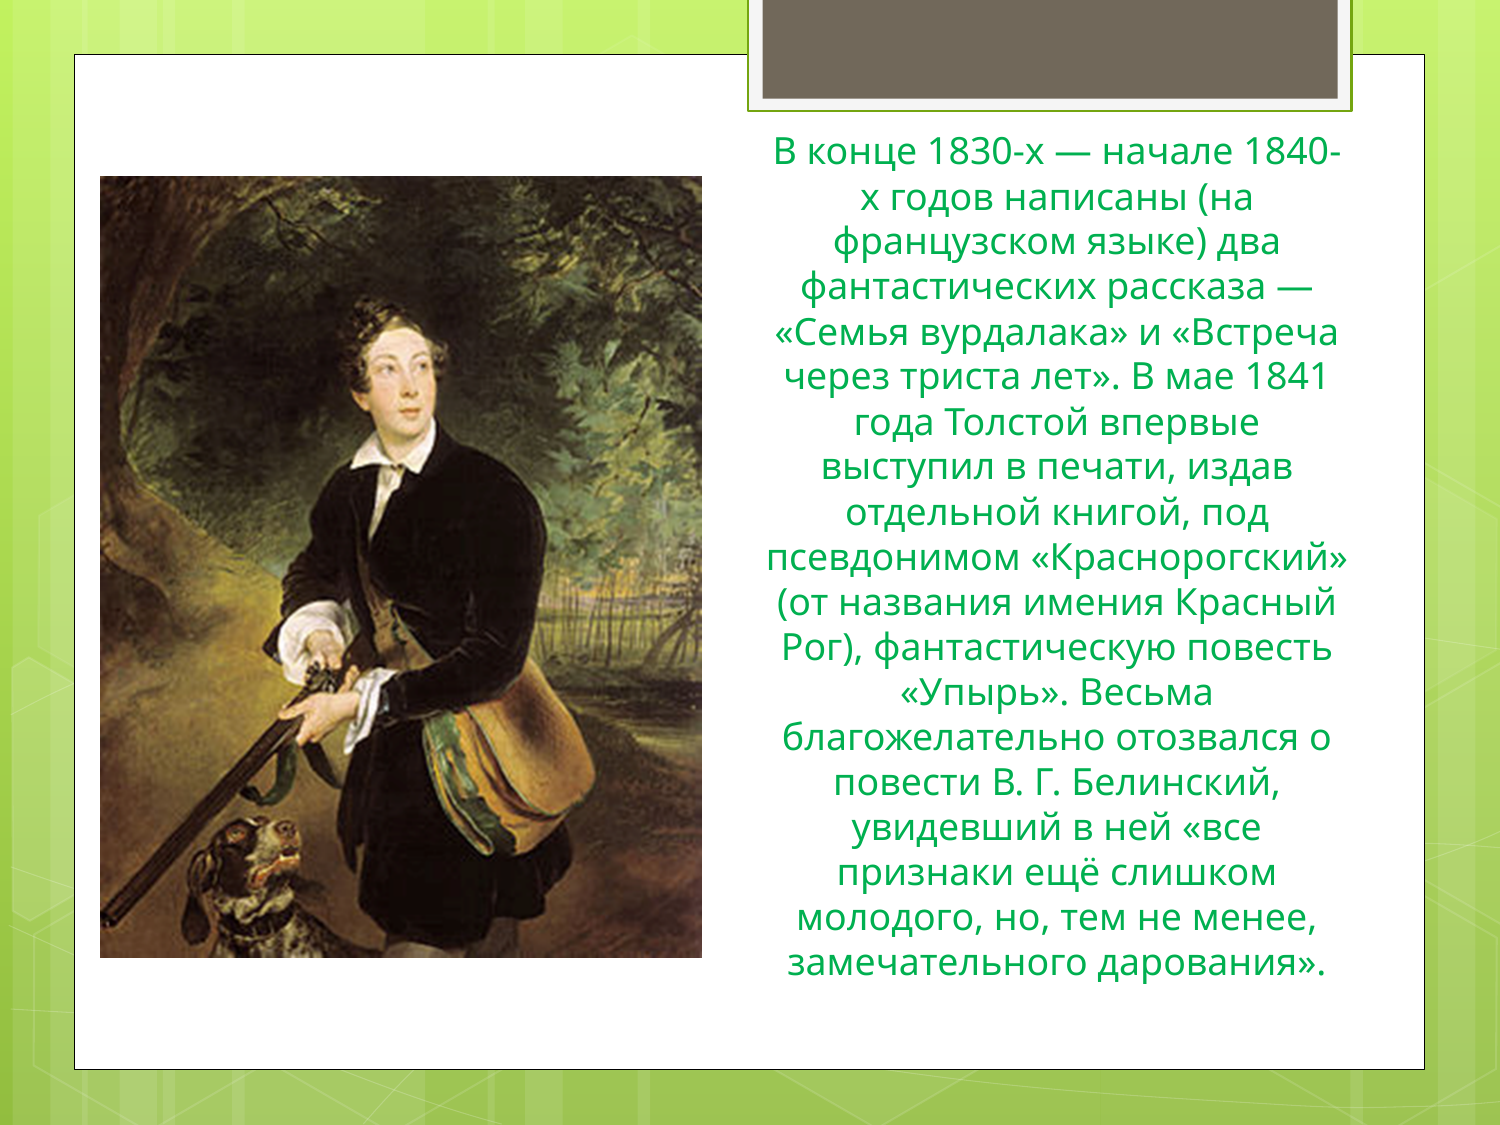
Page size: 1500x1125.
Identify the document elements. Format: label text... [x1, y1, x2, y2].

text_box В конце 1830-х — начале 1840-х годов написаны (на французском языке) два фантастических рассказа — «Семья вурдалака» и «Встреча через триста лет». В мае 1841 года Толстой впервые выступил в печати, издав отдельной книгой, под псевдонимом «Краснорогский» (от названия имения Красный Рог), фантастическую повесть «Упырь». Весьма благожелательно отозвался о повести В. Г. Белинский, увидевший в ней «все признаки ещё слишком молодого, но, тем не менее, замечательного дарования». [750, 120, 1365, 990]
picture [100, 176, 702, 959]
